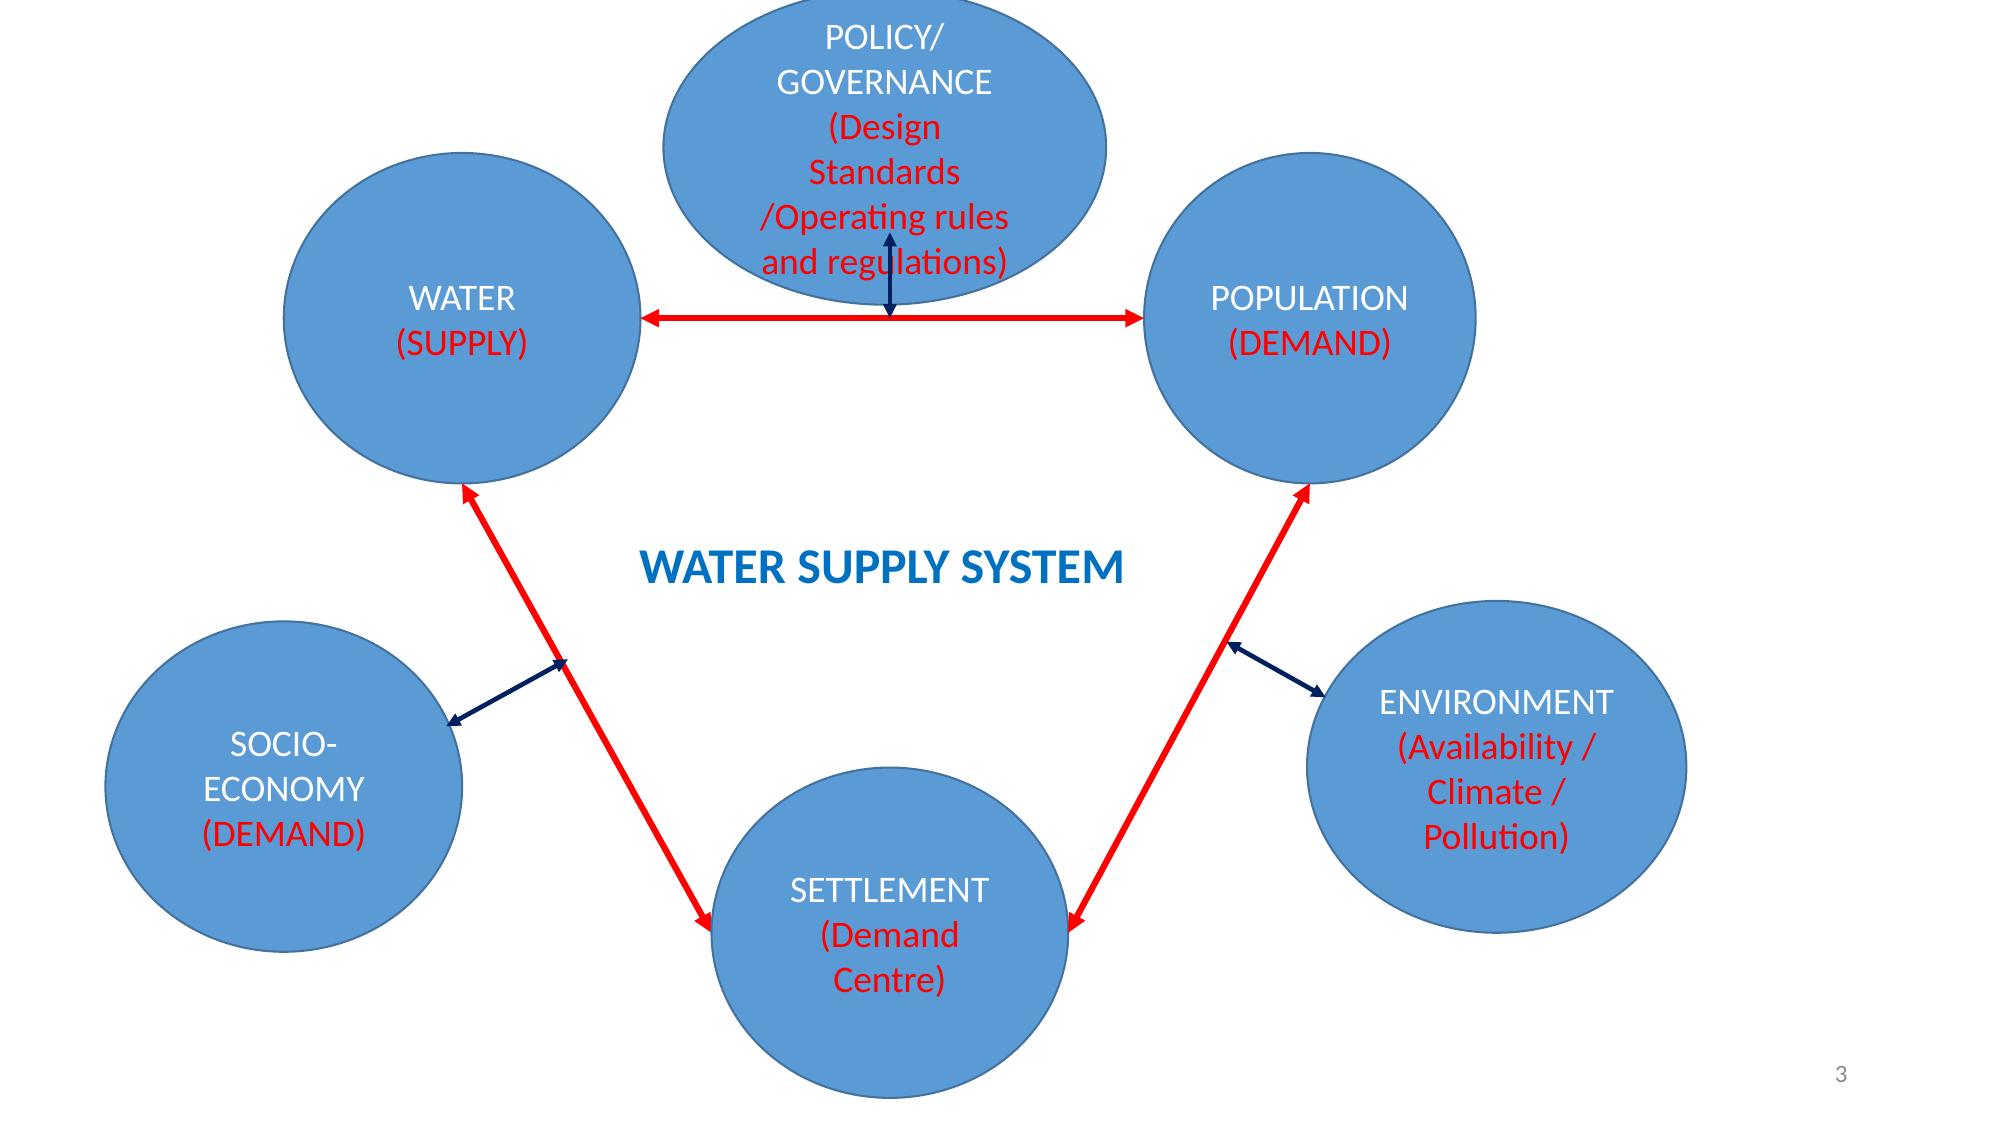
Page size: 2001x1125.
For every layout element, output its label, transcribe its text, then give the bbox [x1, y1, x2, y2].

text_box SOCIO-ECONOMY (DEMAND) [104, 620, 462, 953]
text_box WATER (SUPPLY) [282, 151, 642, 485]
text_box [446, 659, 568, 727]
slide_number 3 [1412, 1042, 1863, 1103]
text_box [462, 483, 712, 933]
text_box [1068, 483, 1310, 933]
text_box POPULATION (DEMAND) [1143, 151, 1477, 485]
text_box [1226, 641, 1326, 698]
text_box POLICY/ GOVERNANCE (Design Standards /Operating rules and regulations) [662, 0, 1108, 306]
text_box WATER SUPPLY SYSTEM [712, 526, 1068, 601]
text_box SETTLEMENT (Demand Centre) [710, 766, 1070, 1099]
text_box ENVIRONMENT (Availability / Climate / Pollution) [1310, 599, 1688, 934]
